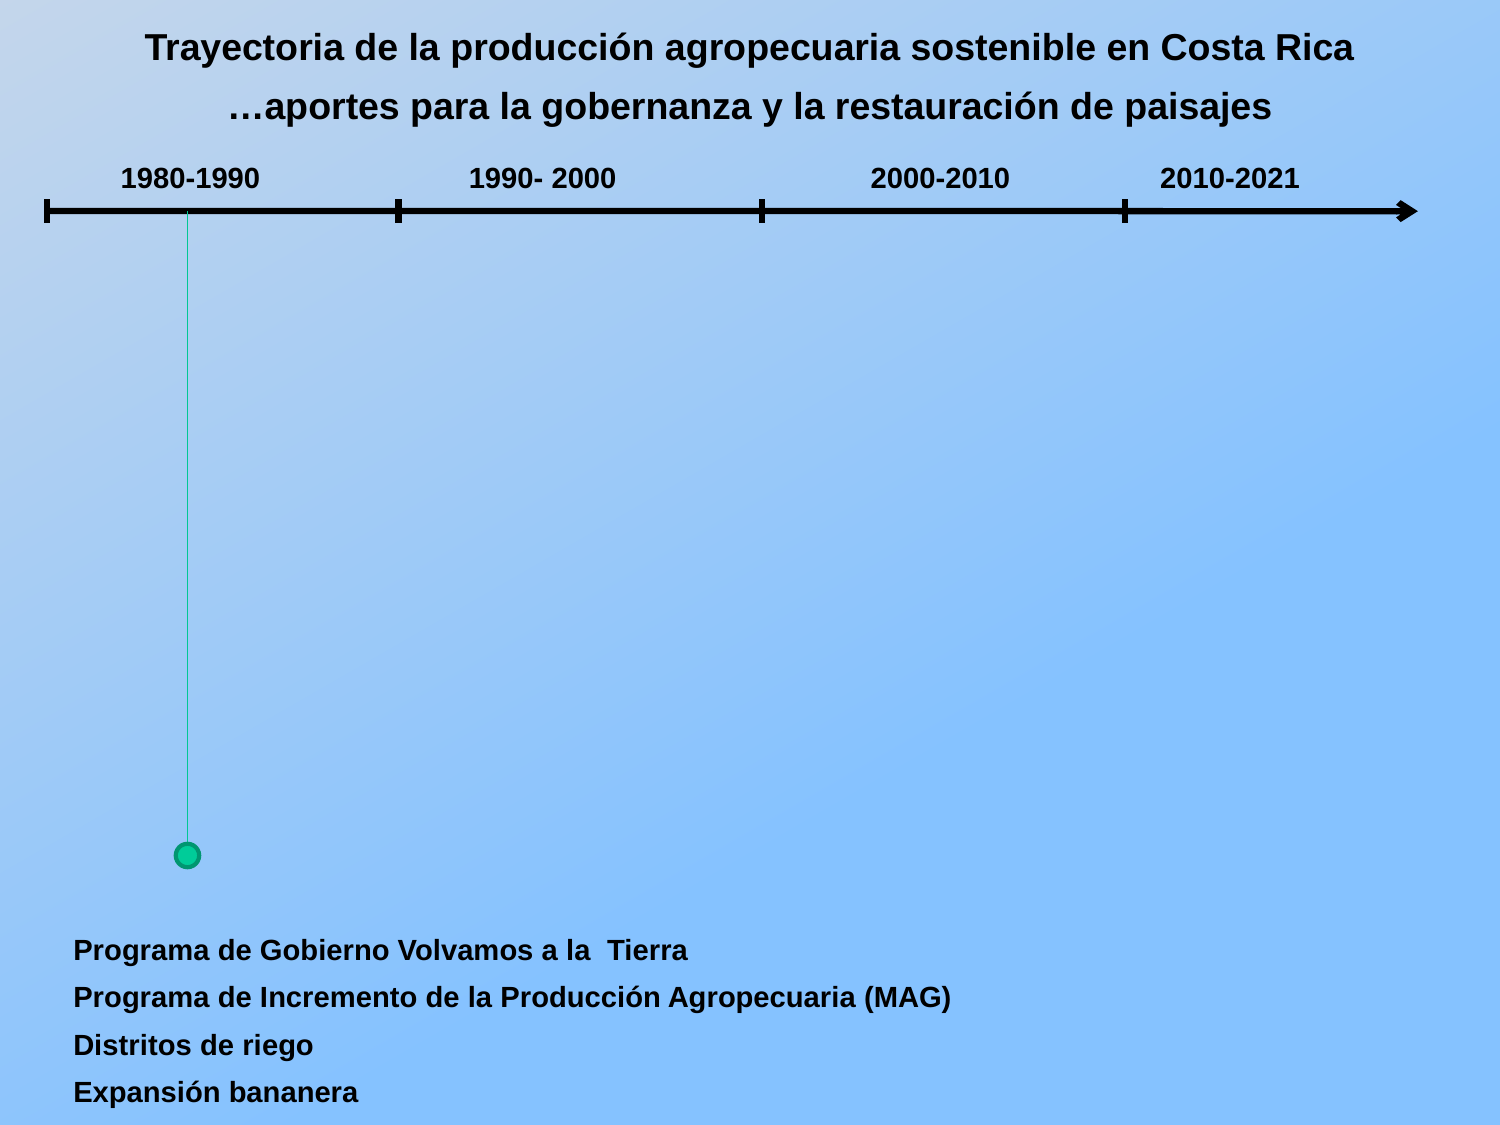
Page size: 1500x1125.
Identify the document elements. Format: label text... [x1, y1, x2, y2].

text_box 1990- 2000 [453, 152, 632, 202]
text_box 2010-2021 [1145, 152, 1315, 202]
text_box [173, 841, 202, 870]
text_box Programa de Gobierno Volvamos a la Tierra Programa de Incremento de la Producción Agropecuaria (MAG) Distritos de riego Expansión bananera [58, 937, 973, 1102]
text_box Trayectoria de la producción agropecuaria sostenible en Costa Rica …aportes para la gobernanza y la restauración de paisajes [0, 20, 1500, 136]
text_box 1980-1990 [105, 152, 276, 202]
text_box 2000-2010 [855, 152, 1026, 202]
